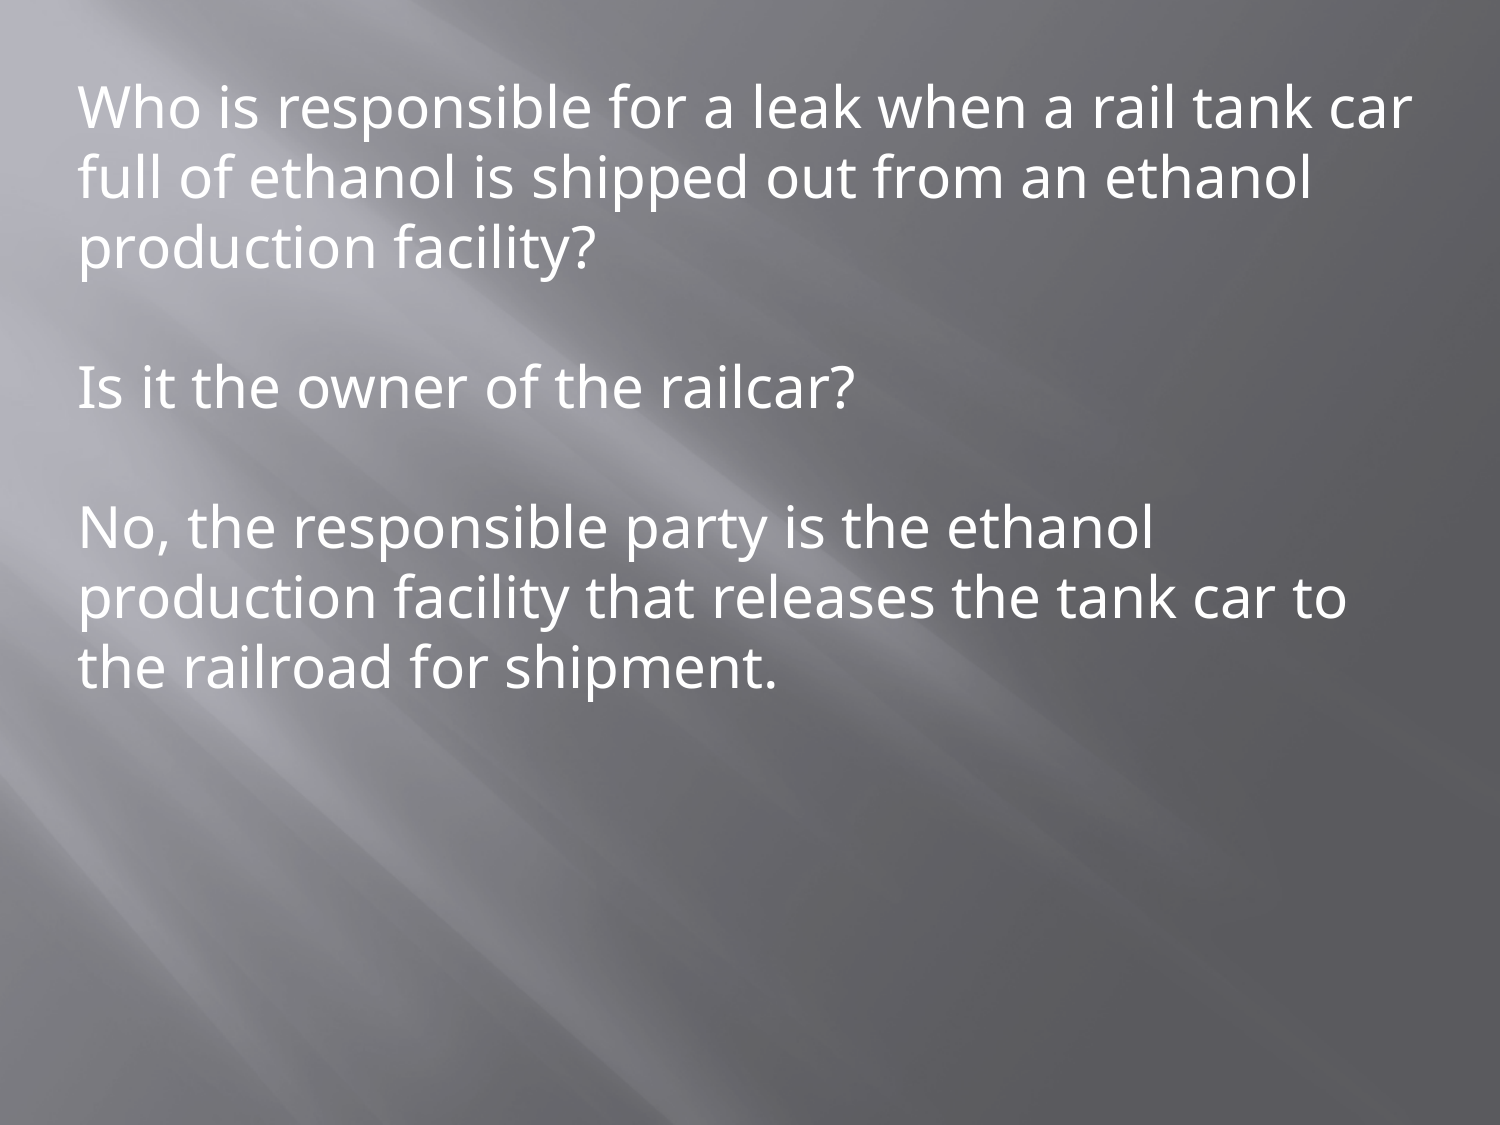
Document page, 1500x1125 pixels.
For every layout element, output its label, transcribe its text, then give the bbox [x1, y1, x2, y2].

text_box Who is responsible for a leak when a rail tank car full of ethanol is shipped out from an ethanol production facility? Is it the owner of the railcar? No, the responsible party is the ethanol production facility that releases the tank car to the railroad for shipment. [62, 62, 1438, 708]
